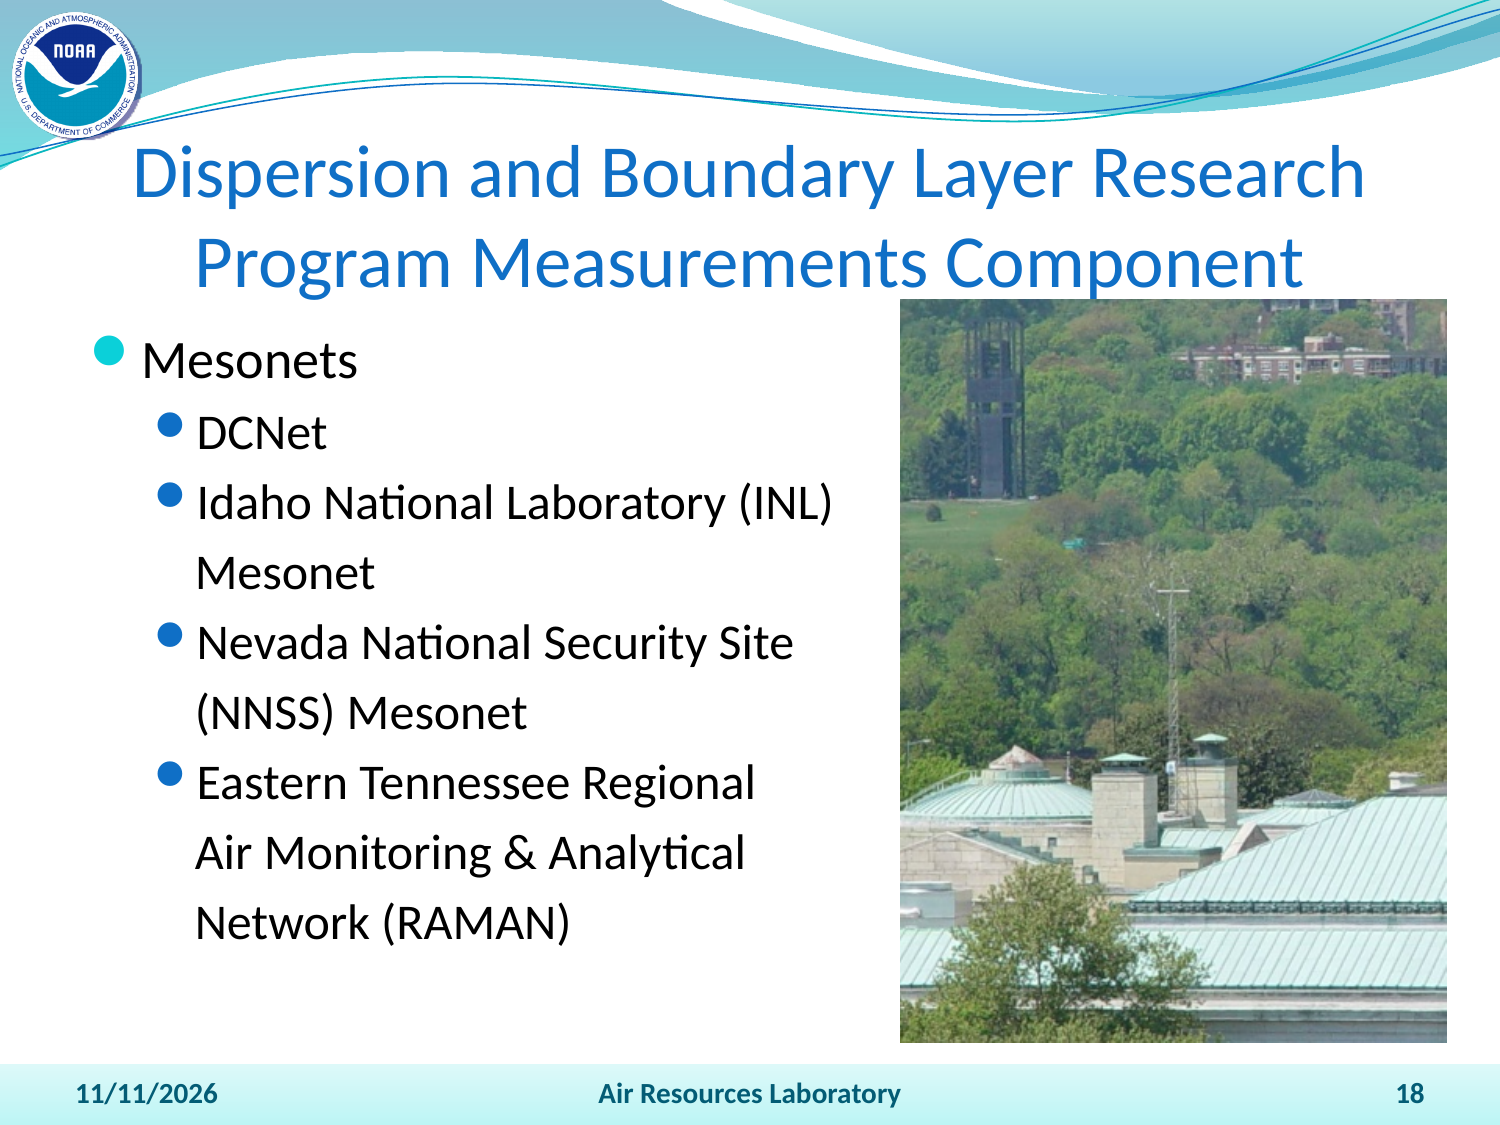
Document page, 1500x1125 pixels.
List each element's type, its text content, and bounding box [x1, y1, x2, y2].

slide_number 18 [1299, 1055, 1425, 1110]
picture [12, 12, 138, 138]
list Mesonets DCNet Idaho National Laboratory (INL) Mesonet Nevada National Security Site (NNSS) Mesonet Eastern Tennessee Regional Air Monitoring & Analytical Network (RAMAN) [75, 317, 892, 1038]
footer Air Resources Laboratory [474, 1050, 1025, 1110]
title Dispersion and Boundary Layer Research Program Measurements Component [75, 115, 1425, 303]
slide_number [75, 1050, 238, 1110]
picture [899, 299, 1447, 1043]
